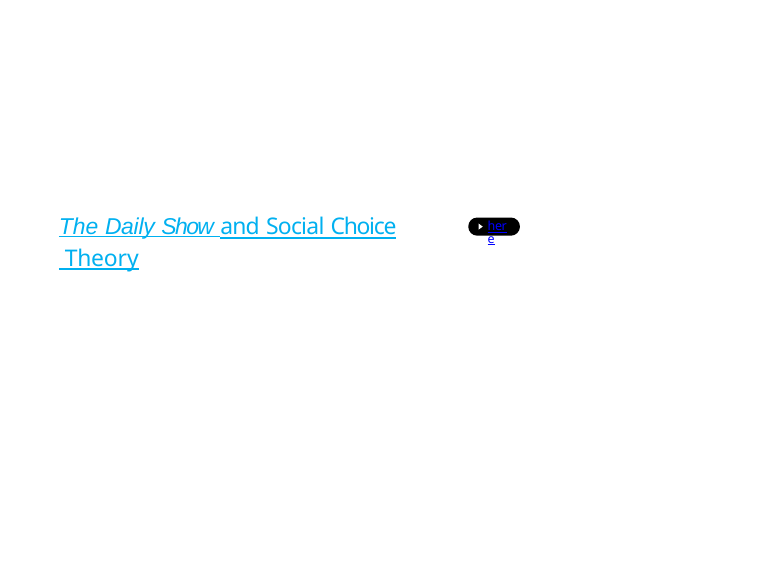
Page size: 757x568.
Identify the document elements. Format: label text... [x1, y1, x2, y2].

text_box The Daily Show and Social Choice Theory [56, 210, 464, 275]
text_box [468, 217, 521, 237]
